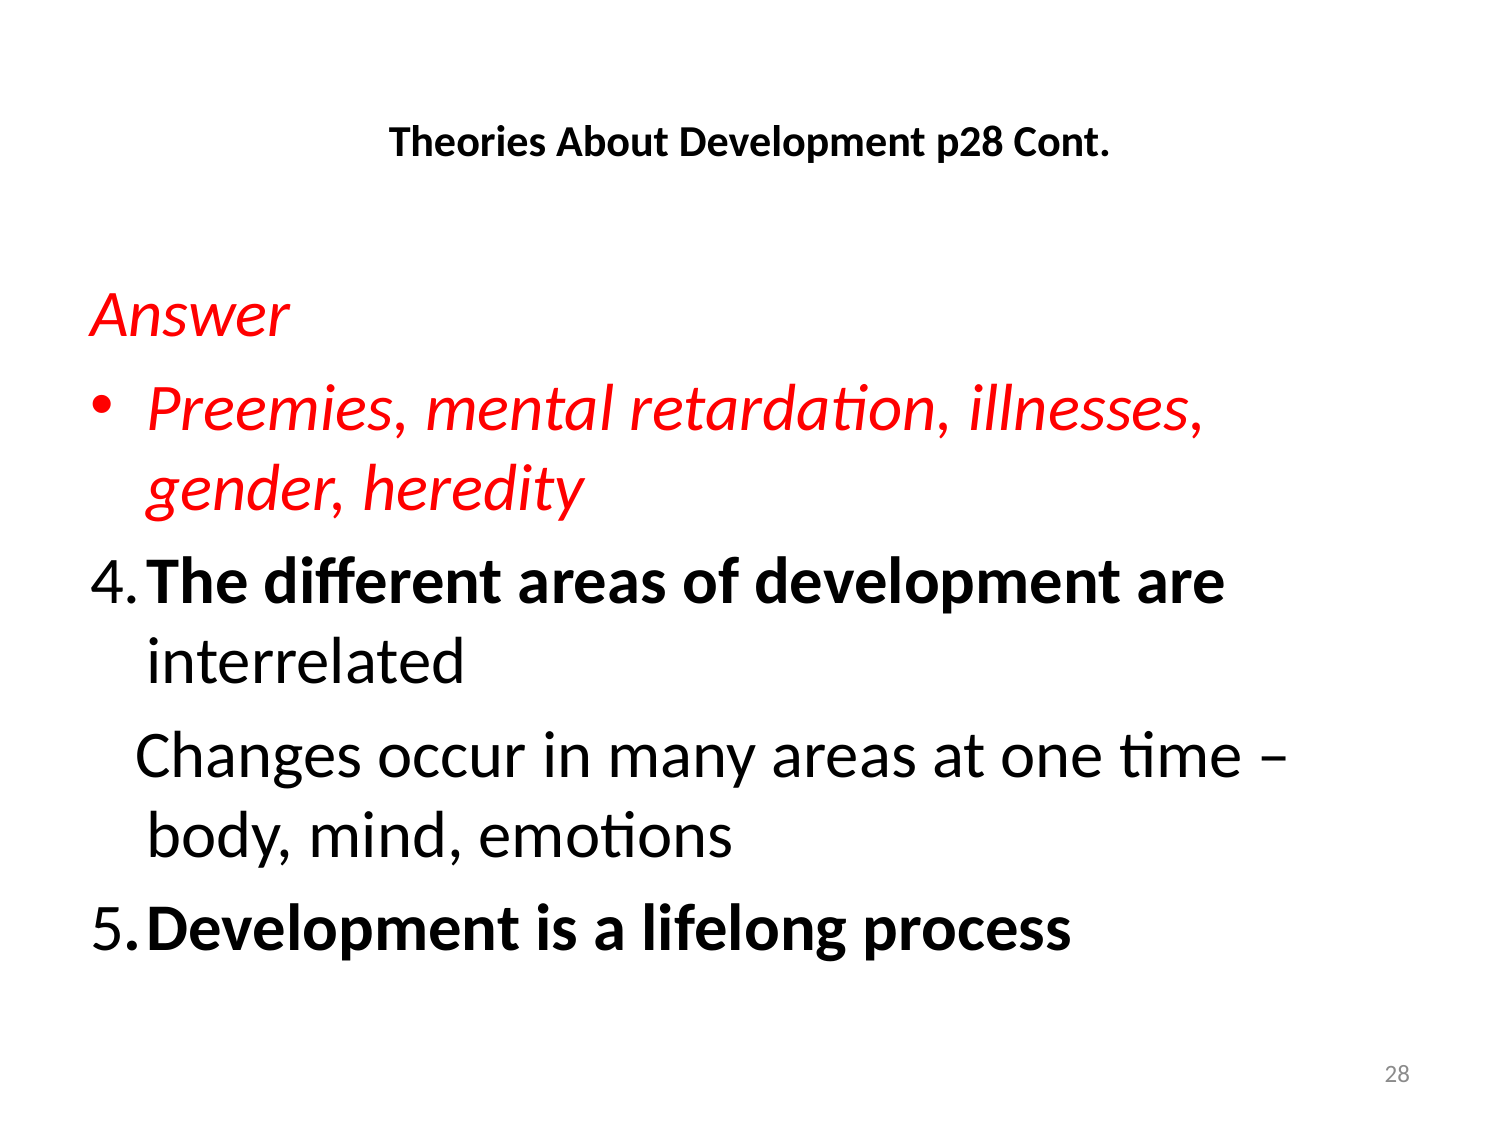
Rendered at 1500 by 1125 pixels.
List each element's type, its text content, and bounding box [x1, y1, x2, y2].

title Theories About Development p28 Cont. [75, 45, 1425, 233]
slide_number 28 [1074, 1042, 1425, 1103]
list Answer Preemies, mental retardation, illnesses, gender, heredity 4. The different areas of development are interrelated Changes occur in many areas at one time – body, mind, emotions 5. Development is a lifelong process [75, 262, 1425, 1005]
